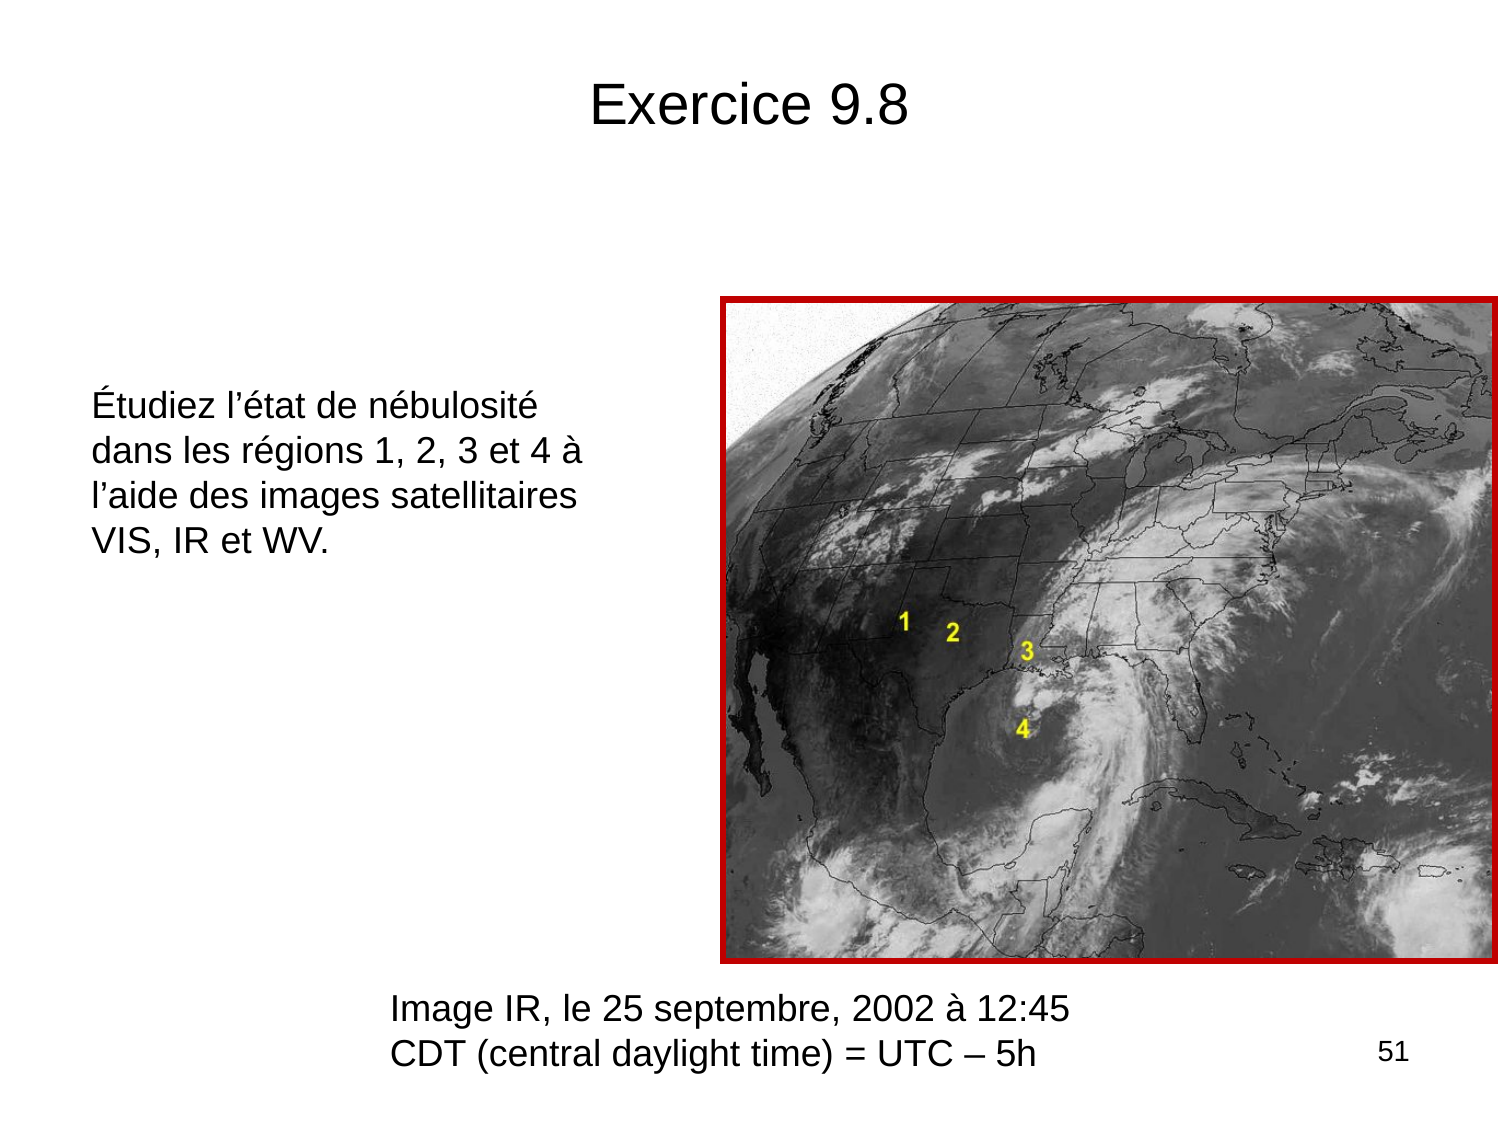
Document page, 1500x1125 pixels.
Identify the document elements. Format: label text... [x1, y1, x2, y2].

text_box Image IR, le 25 septembre, 2002 à 12:45 CDT (central daylight time) = UTC – 5h [374, 976, 1125, 1081]
title Exercice 9.8 [75, 7, 1425, 195]
picture [726, 296, 1495, 959]
slide_number 51 [1074, 1024, 1425, 1103]
text_box Étudiez l’état de nébulosité dans les régions 1, 2, 3 et 4 à l’aide des images satellitaires VIS, IR et WV. [76, 373, 632, 569]
